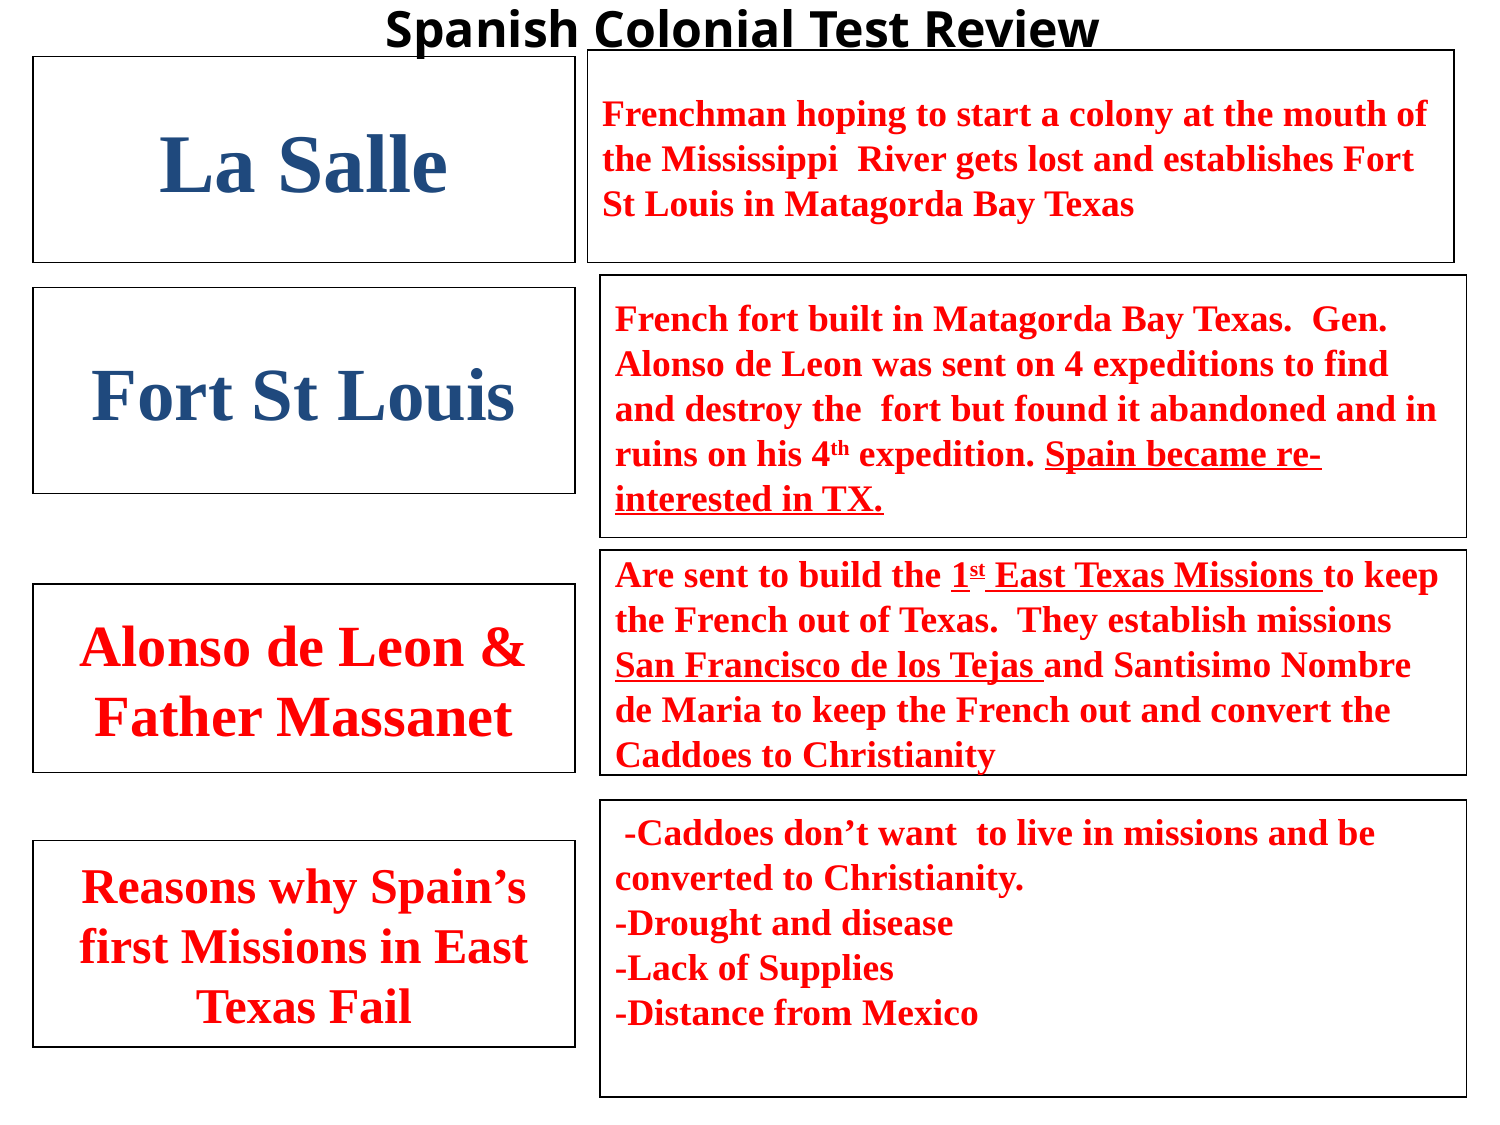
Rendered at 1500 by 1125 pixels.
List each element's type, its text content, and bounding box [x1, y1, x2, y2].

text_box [33, 274, 1467, 538]
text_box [33, 549, 1467, 776]
text_box Spanish Colonial Test Review [370, 0, 1125, 48]
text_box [33, 799, 1467, 1098]
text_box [33, 49, 1455, 263]
